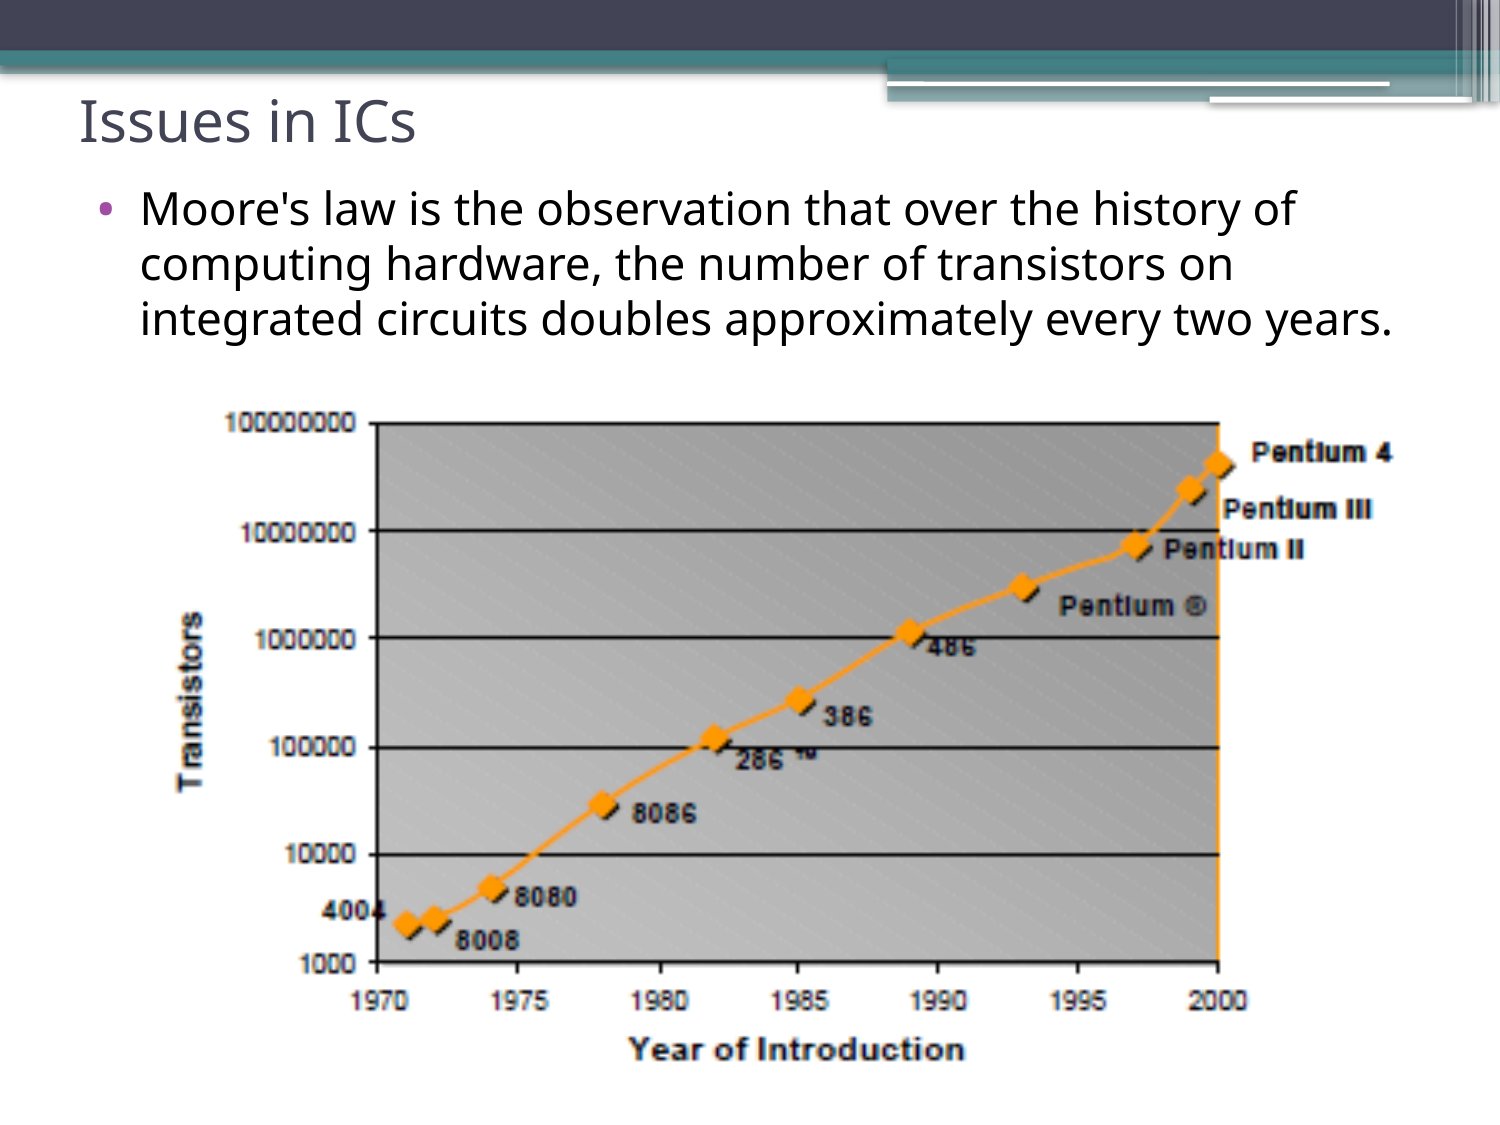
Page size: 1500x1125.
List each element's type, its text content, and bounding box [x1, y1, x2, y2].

picture [52, 373, 1442, 1095]
title Issues in ICs [64, 78, 1415, 161]
list Moore's law is the observation that over the history of computing hardware, the number of transistors on integrated circuits doubles approximately every two years. [64, 172, 1415, 370]
